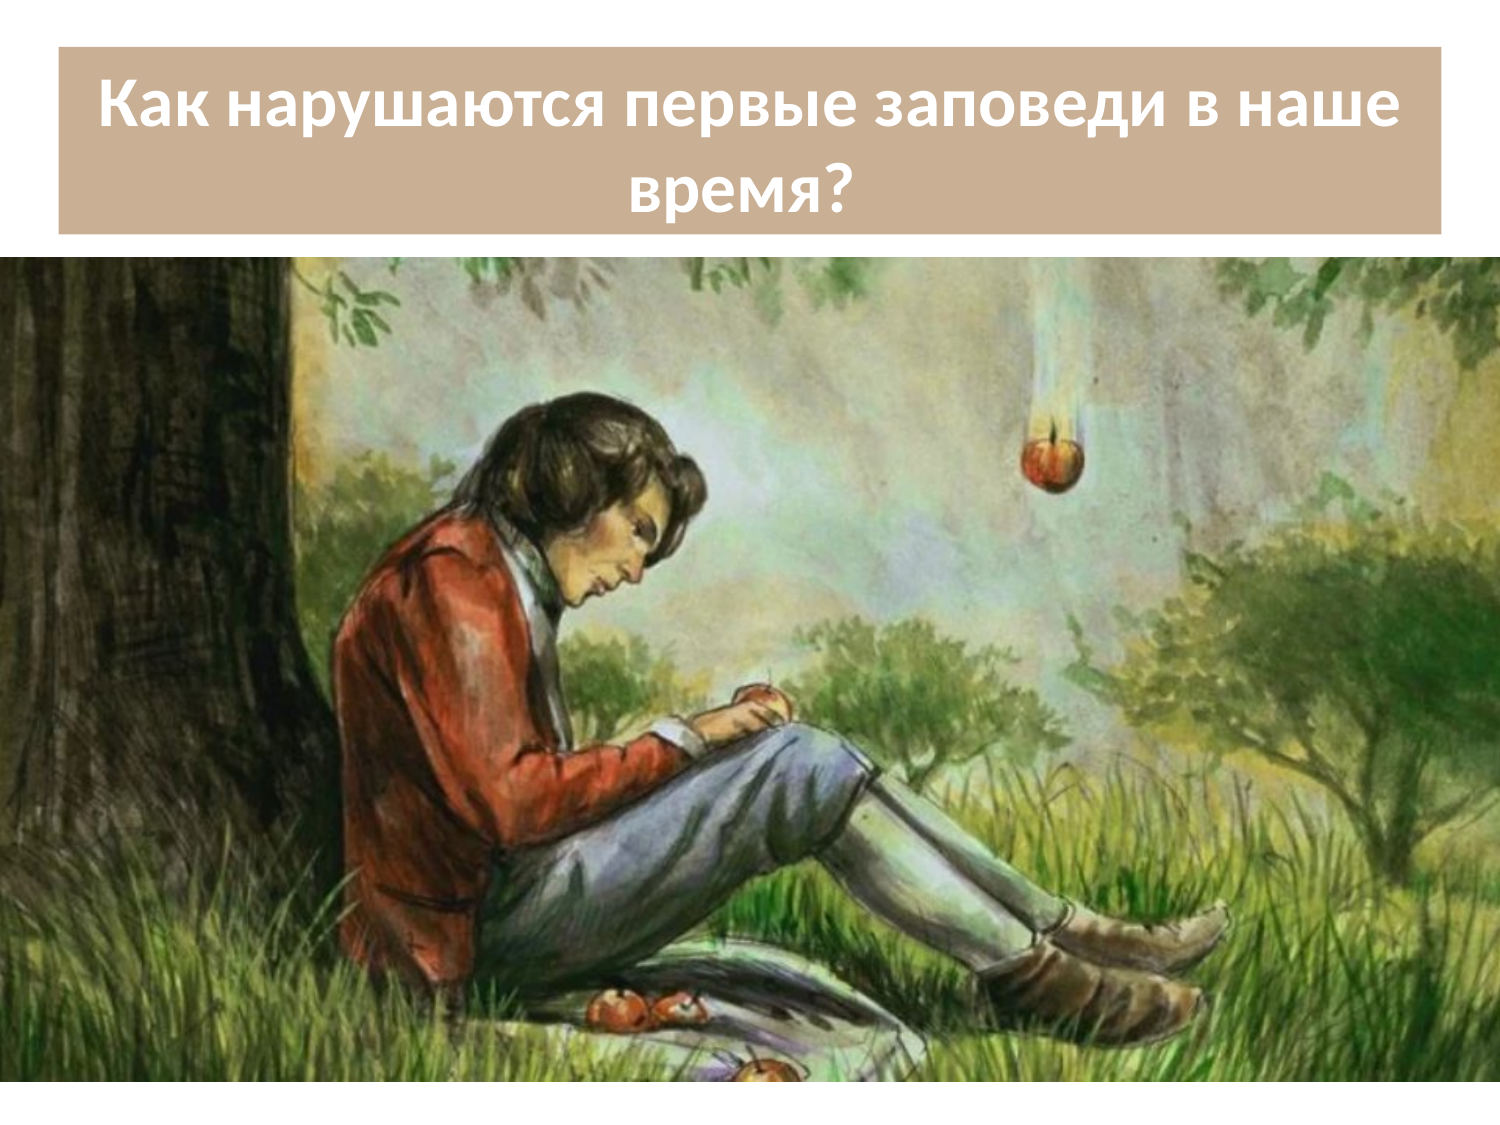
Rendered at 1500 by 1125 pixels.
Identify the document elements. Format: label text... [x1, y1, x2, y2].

picture [0, 257, 1500, 1082]
text_box Как нарушаются первые заповеди в наше время? [58, 46, 1442, 235]
